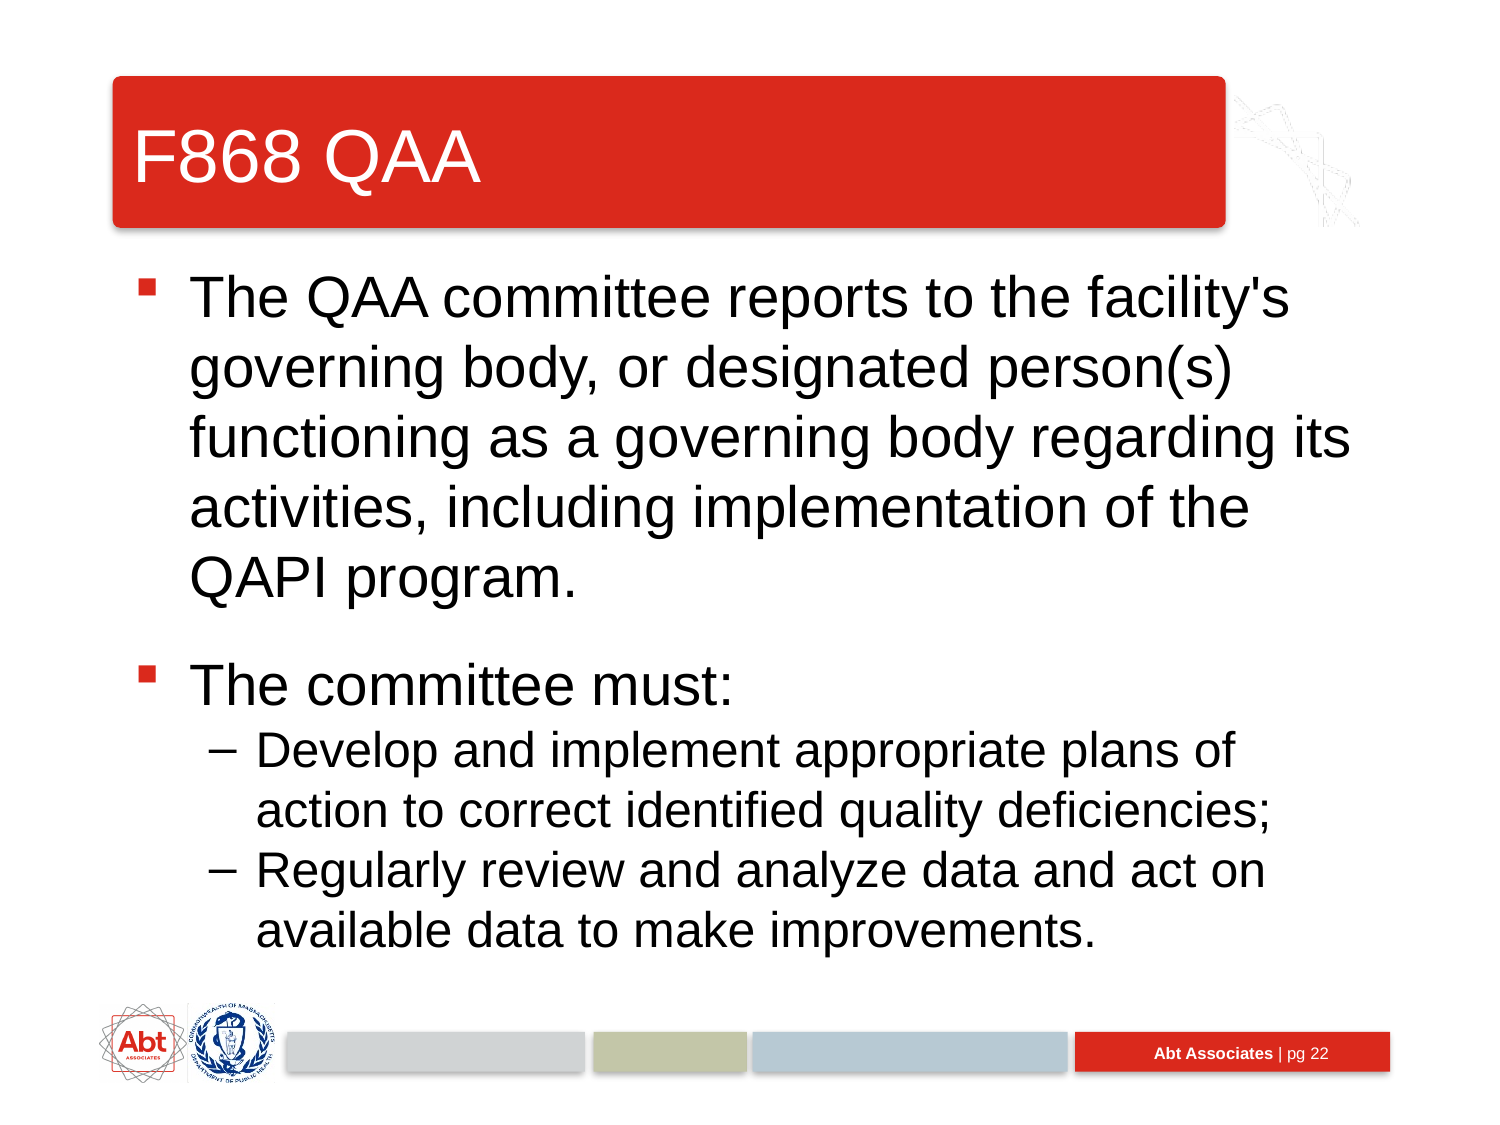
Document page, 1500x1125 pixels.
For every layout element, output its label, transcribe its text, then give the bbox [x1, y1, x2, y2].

list The QAA committee reports to the facility's governing body, or designated person(s) functioning as a governing body regarding its activities, including implementation of the QAPI program. The committee must: Develop and implement appropriate plans of action to correct identified quality deficiencies; Regularly review and analyze data and act on available data to make improvements. [118, 252, 1386, 1007]
picture [1234, 77, 1385, 227]
title F868 QAA [116, 77, 1224, 229]
picture [99, 1004, 275, 1083]
